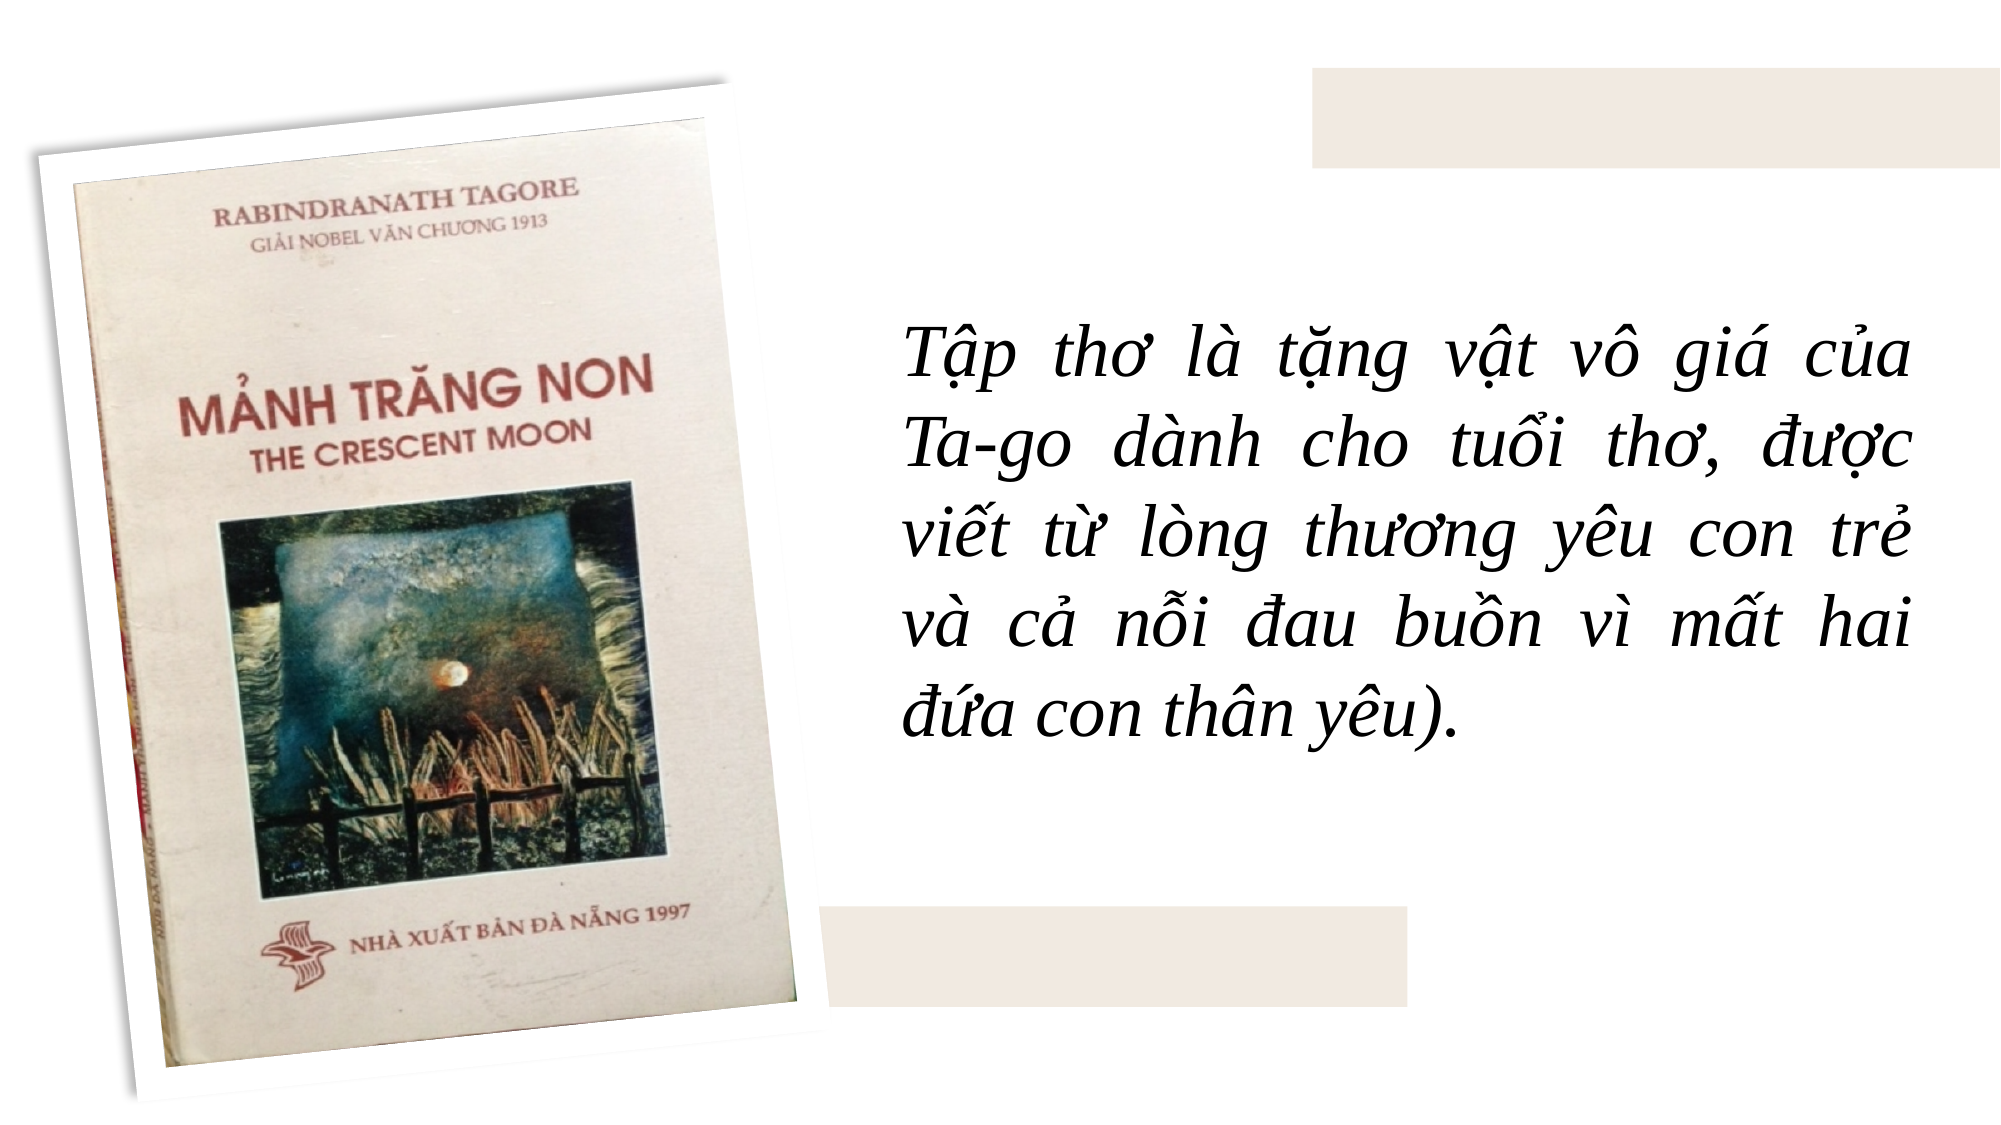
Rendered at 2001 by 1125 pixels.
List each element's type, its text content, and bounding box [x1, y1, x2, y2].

text_box Tập thơ là tặng vật vô giá của Ta-go dành cho tuổi thơ, được viết từ lòng thương yêu con trẻ và cả nỗi đau buồn vì mất hai đứa con thân yêu). [886, 293, 1929, 759]
picture [74, 119, 797, 1067]
text_box [1311, 67, 2000, 169]
text_box [819, 905, 1408, 1008]
